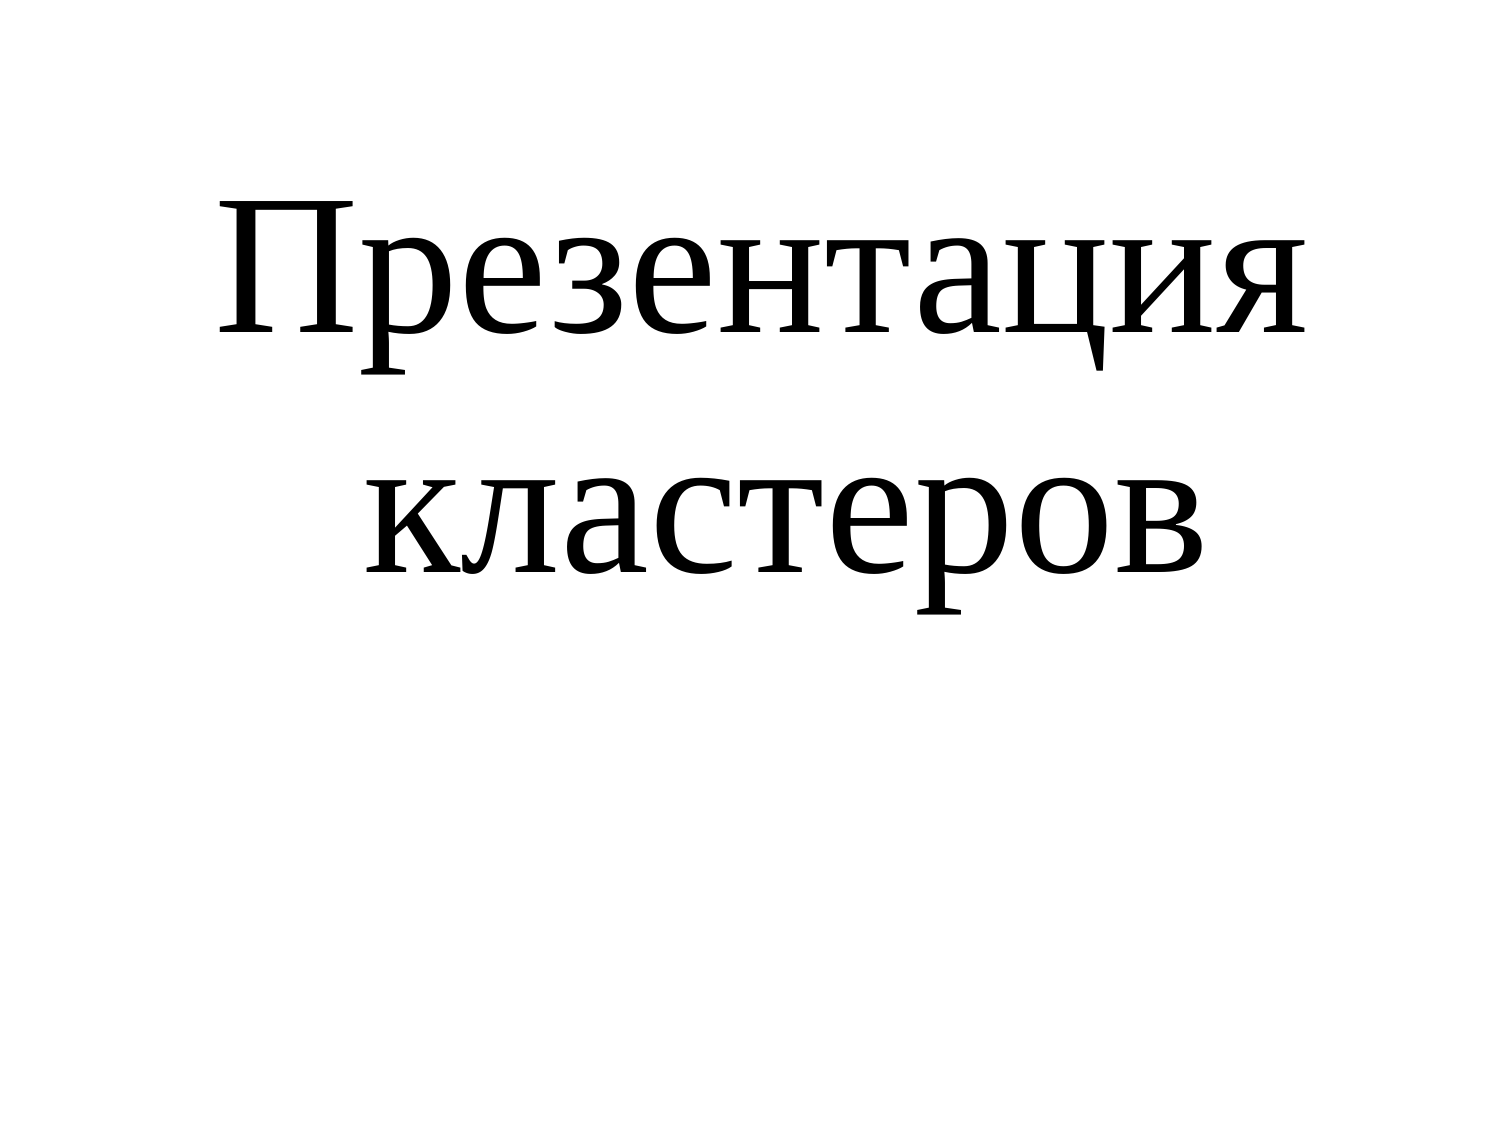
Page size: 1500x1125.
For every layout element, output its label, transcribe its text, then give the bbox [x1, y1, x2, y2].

text_box Презентация кластеров [88, 125, 1435, 861]
